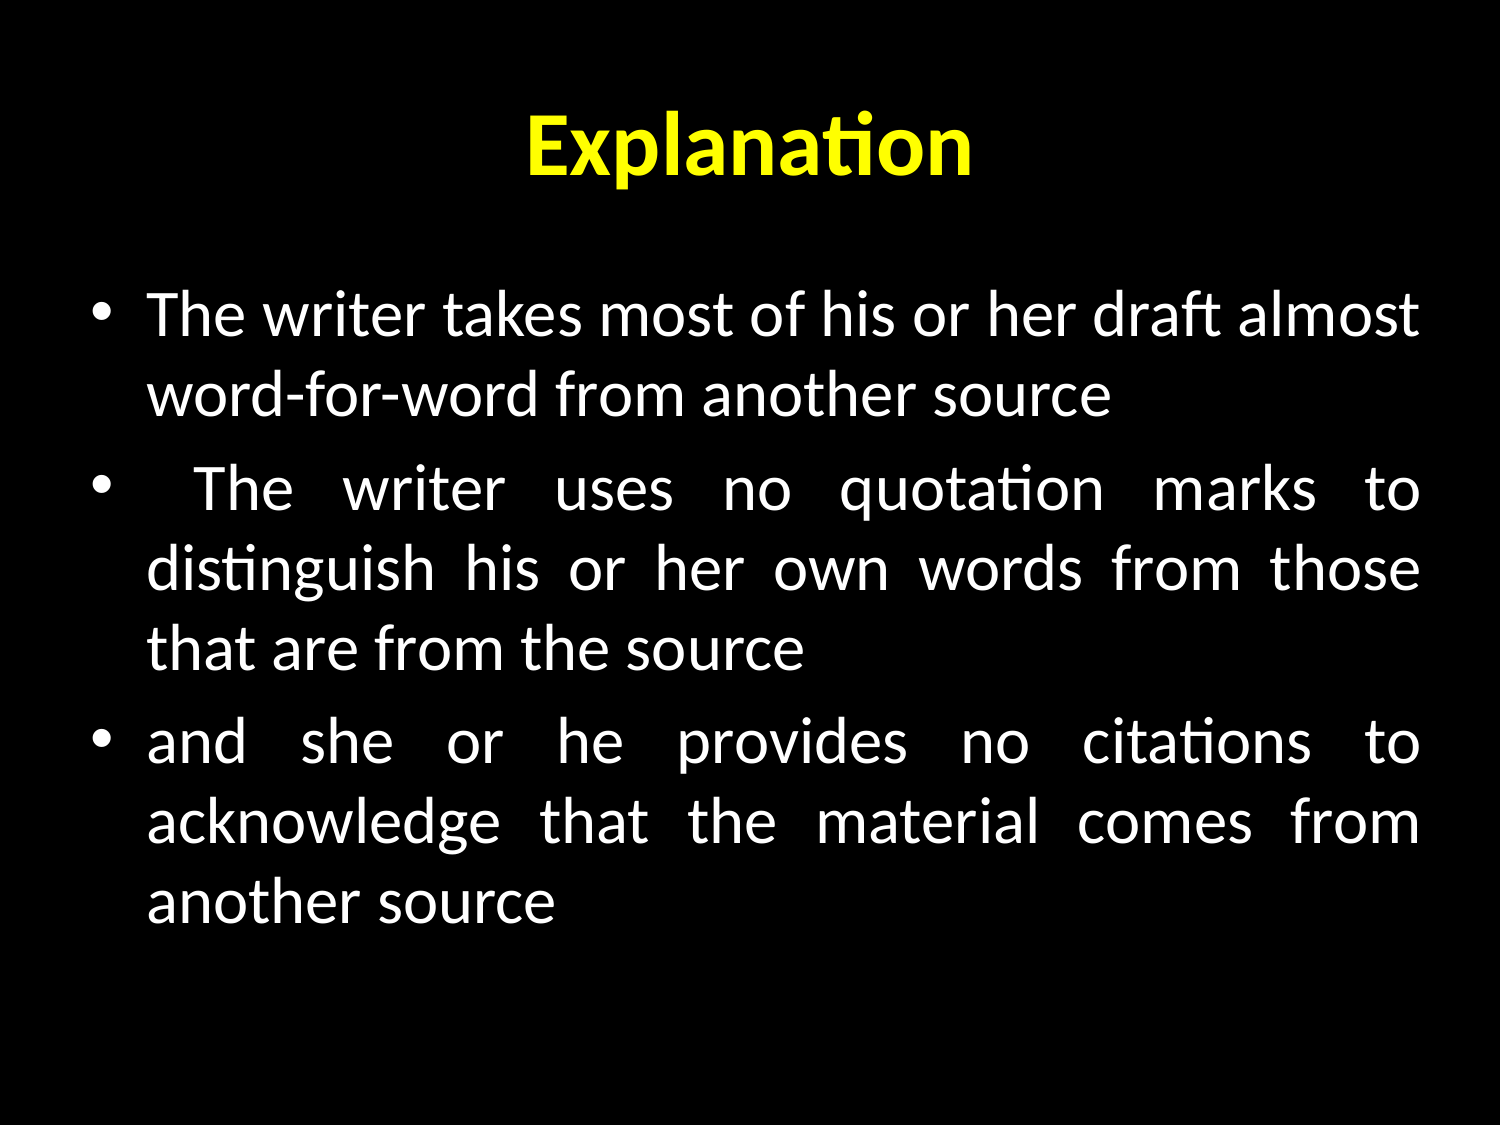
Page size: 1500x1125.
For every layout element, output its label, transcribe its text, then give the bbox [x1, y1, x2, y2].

list The writer takes most of his or her draft almost word-for-word from another source The writer uses no quotation marks to distinguish his or her own words from those that are from the source and she or he provides no citations to acknowledge that the material comes from another source [75, 262, 1438, 1005]
title Explanation [75, 45, 1425, 233]
